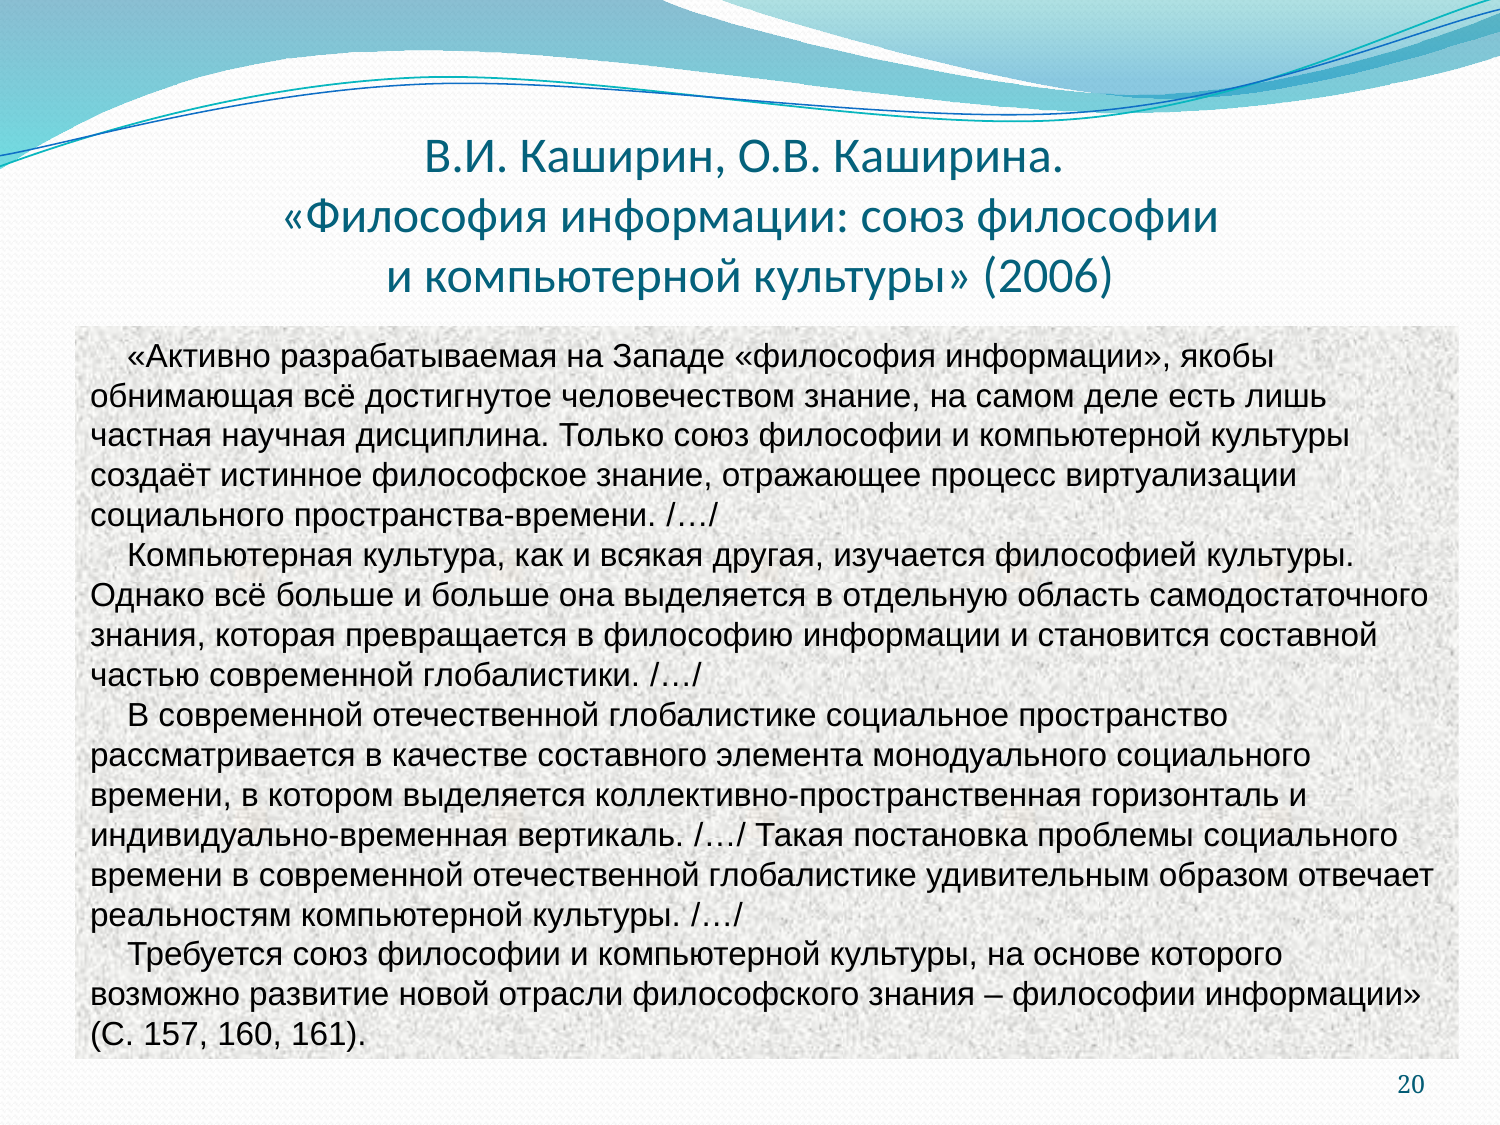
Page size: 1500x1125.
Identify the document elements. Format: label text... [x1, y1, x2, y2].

title В.И. Каширин, О.В. Каширина. «Философия информации: союз философии и компьютерной культуры» (2006) [75, 137, 1425, 303]
slide_number 20 [1299, 1042, 1425, 1103]
list «Активно разрабатываемая на Западе «философия информации», якобы обнимающая всё достигнутое человечеством знание, на самом деле есть лишь частная научная дисциплина. Только союз философии и компьютерной культуры создаёт истинное философское знание, отражающее процесс виртуализации социального пространства-времени. /…/ Компьютерная культура, как и всякая другая, изучается философией культуры. Однако всё больше и больше она выделяется в отдельную область самодостаточного знания, которая превращается в философию информации и становится составной частью современной глобалистики. /…/ В современной отечественной глобалистике социальное пространство рассматривается в качестве составного элемента монодуального социального времени, в котором выделяется коллективно-пространственная горизонталь и индивидуально-временная вертикаль. /…/ Такая постановка проблемы социального времени в современной отечественной глобалистике удивительным образом отвечает реальностям компьютерной культуры. /…/ Требуется союз философии и компьютерной культуры, на основе которого возможно развитие новой отрасли философского знания – философии информации» (С. 157, 160, 161). [75, 326, 1459, 1059]
